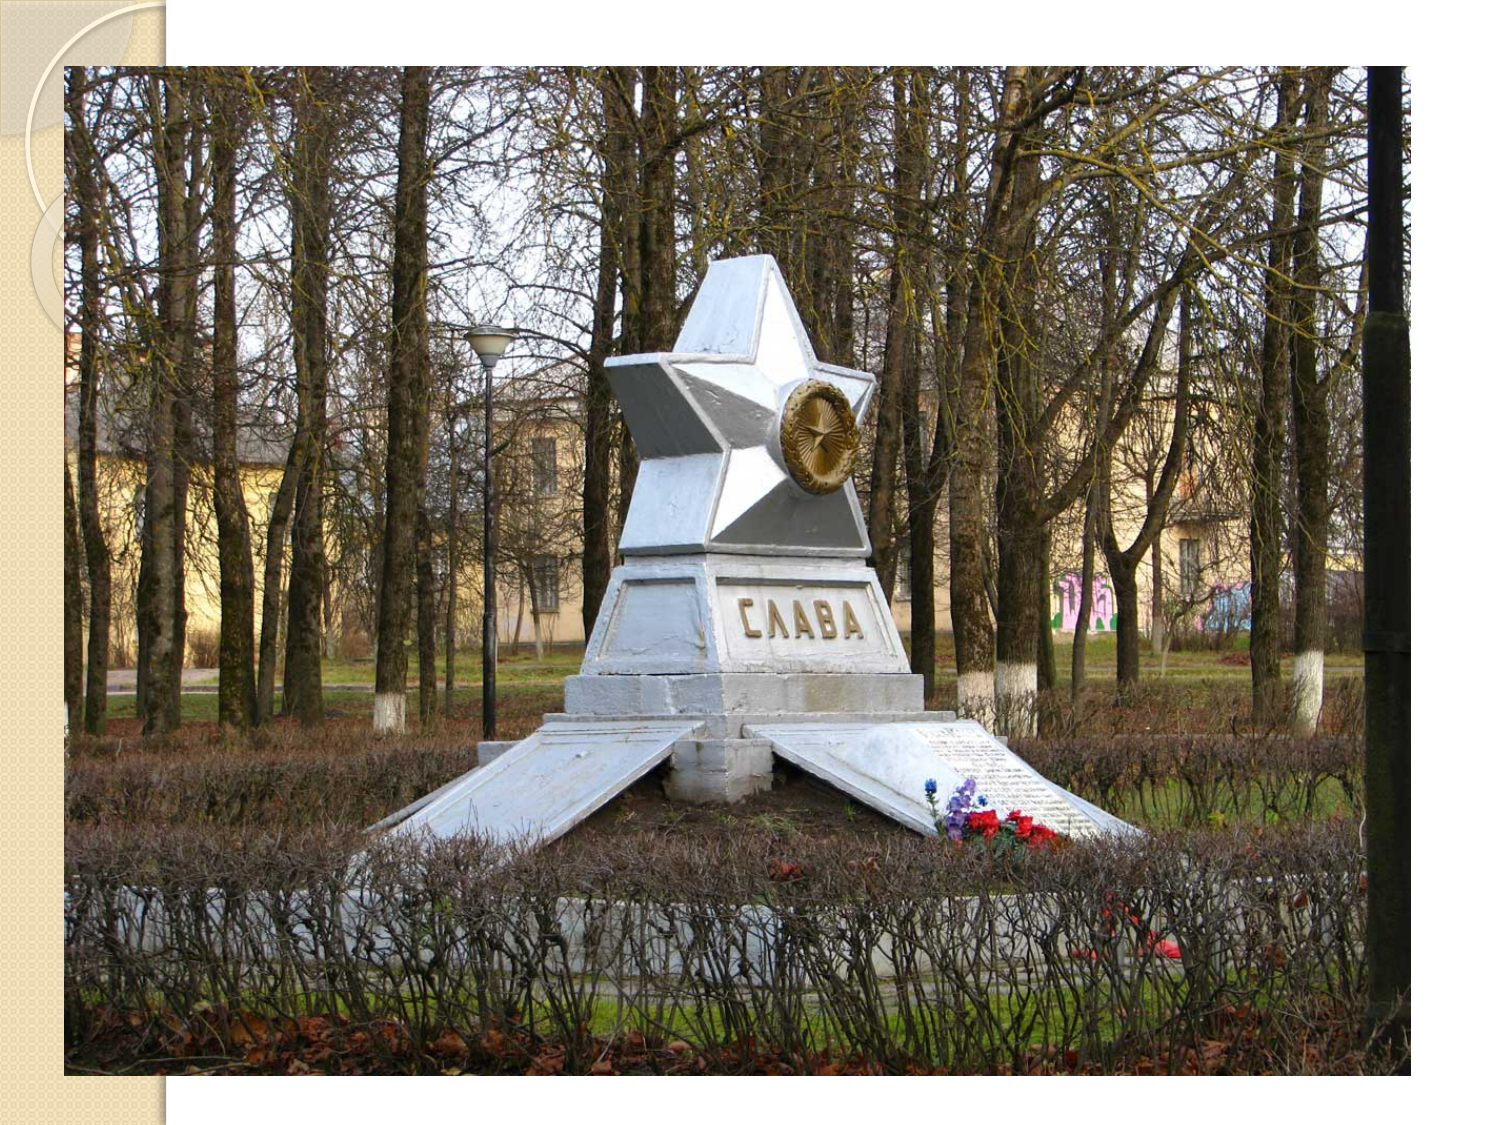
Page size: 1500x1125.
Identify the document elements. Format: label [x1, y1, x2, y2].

list [64, 66, 1412, 1077]
